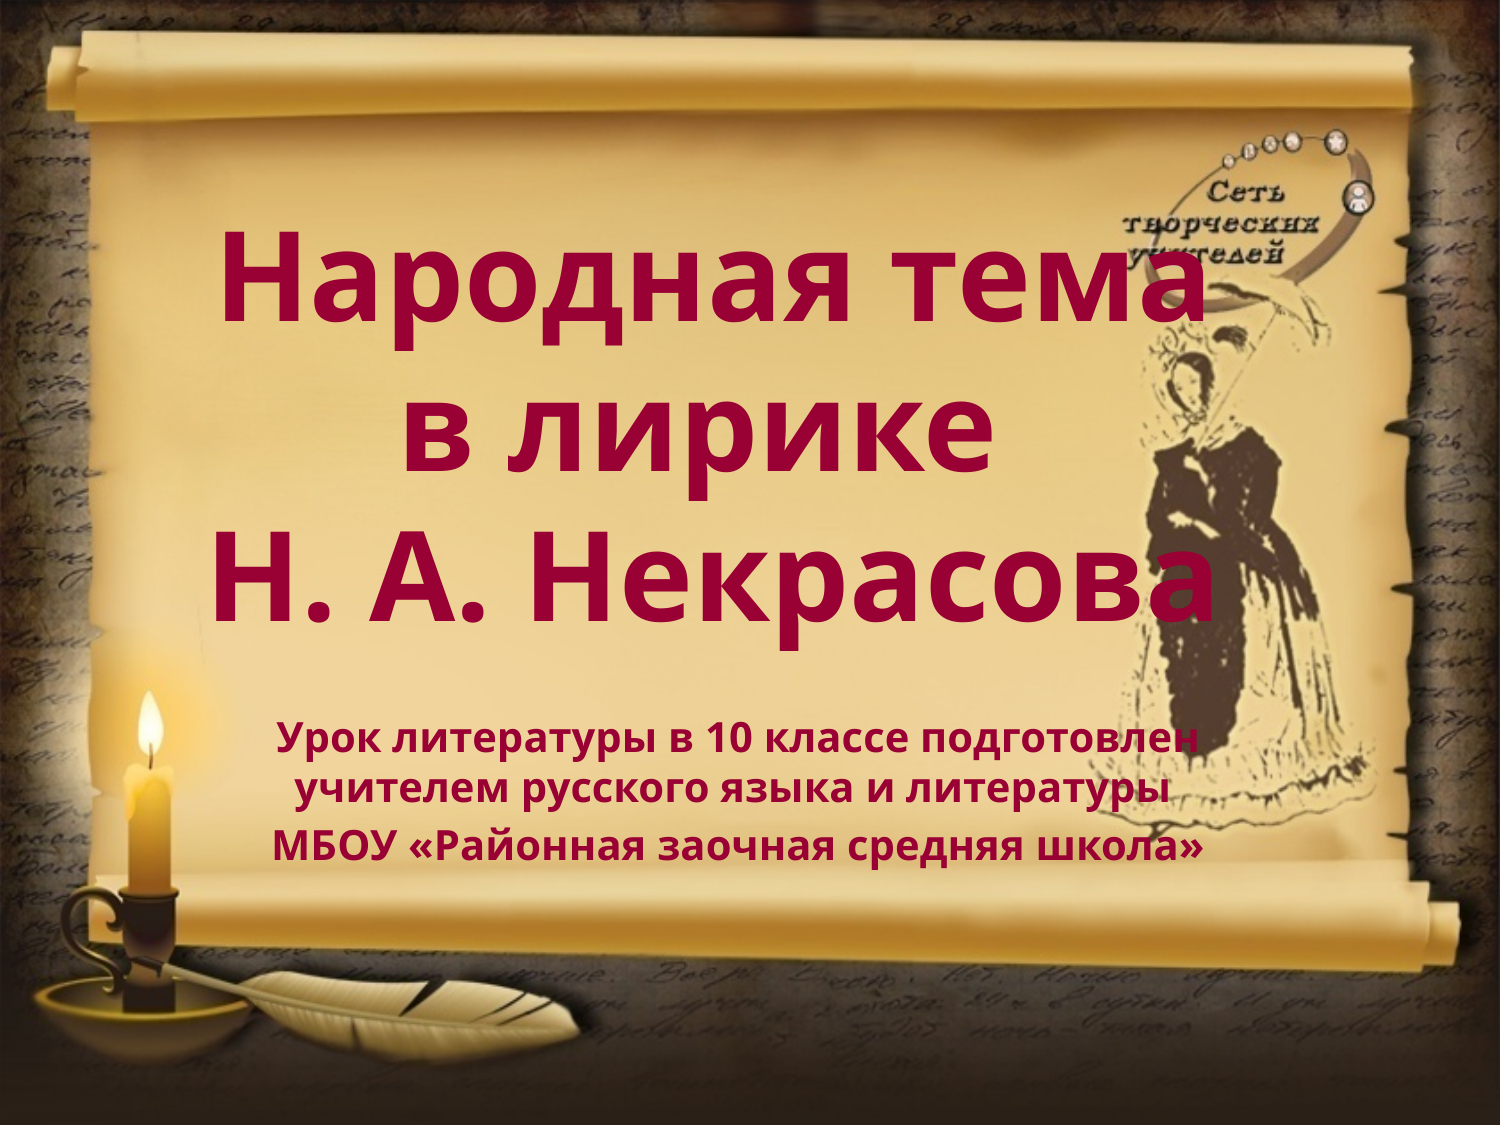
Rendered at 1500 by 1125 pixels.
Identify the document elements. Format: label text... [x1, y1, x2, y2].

title Народная тема в лирике Н. А. Некрасова [152, 163, 1276, 680]
picture [0, 0, 1500, 1125]
subtitle Урок литературы в 10 классе подготовлен учителем русского языка и литературы МБОУ «Районная заочная средняя школа» [187, 702, 1290, 910]
